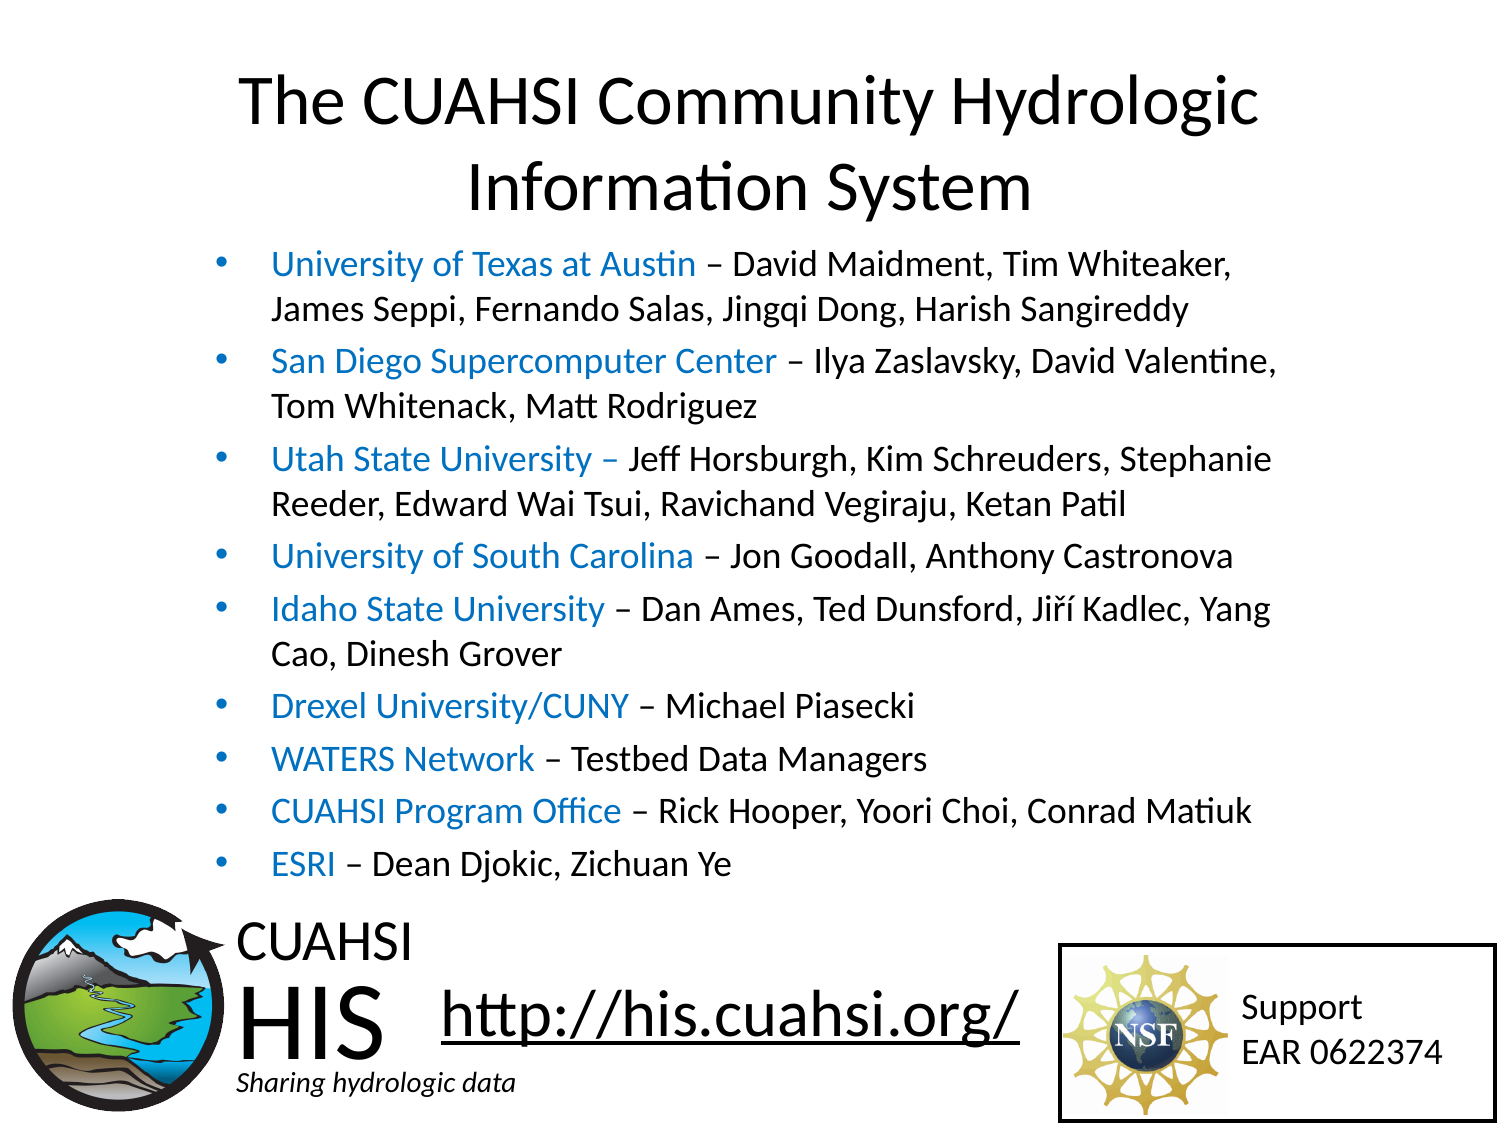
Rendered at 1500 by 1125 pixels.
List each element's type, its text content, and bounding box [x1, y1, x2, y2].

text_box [12, 898, 582, 1113]
text_box University of Texas at Austin – David Maidment, Tim Whiteaker, James Seppi, Fernando Salas, Jingqi Dong, Harish Sangireddy San Diego Supercomputer Center – Ilya Zaslavsky, David Valentine, Tom Whitenack, Matt Rodriguez Utah State University – Jeff Horsburgh, Kim Schreuders, Stephanie Reeder, Edward Wai Tsui, Ravichand Vegiraju, Ketan Patil University of South Carolina – Jon Goodall, Anthony Castronova Idaho State University – Dan Ames, Ted Dunsford, Jiří Kadlec, Yang Cao, Dinesh Grover Drexel University/CUNY – Michael Piasecki WATERS Network – Testbed Data Managers CUAHSI Program Office – Rick Hooper, Yoori Choi, Conrad Matiuk ESRI – Dean Djokic, Zichuan Ye [199, 233, 1325, 950]
text_box http://his.cuahsi.org/ [586, 962, 1054, 1075]
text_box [1059, 944, 1500, 1122]
title The CUAHSI Community Hydrologic Information System [75, 45, 1425, 233]
